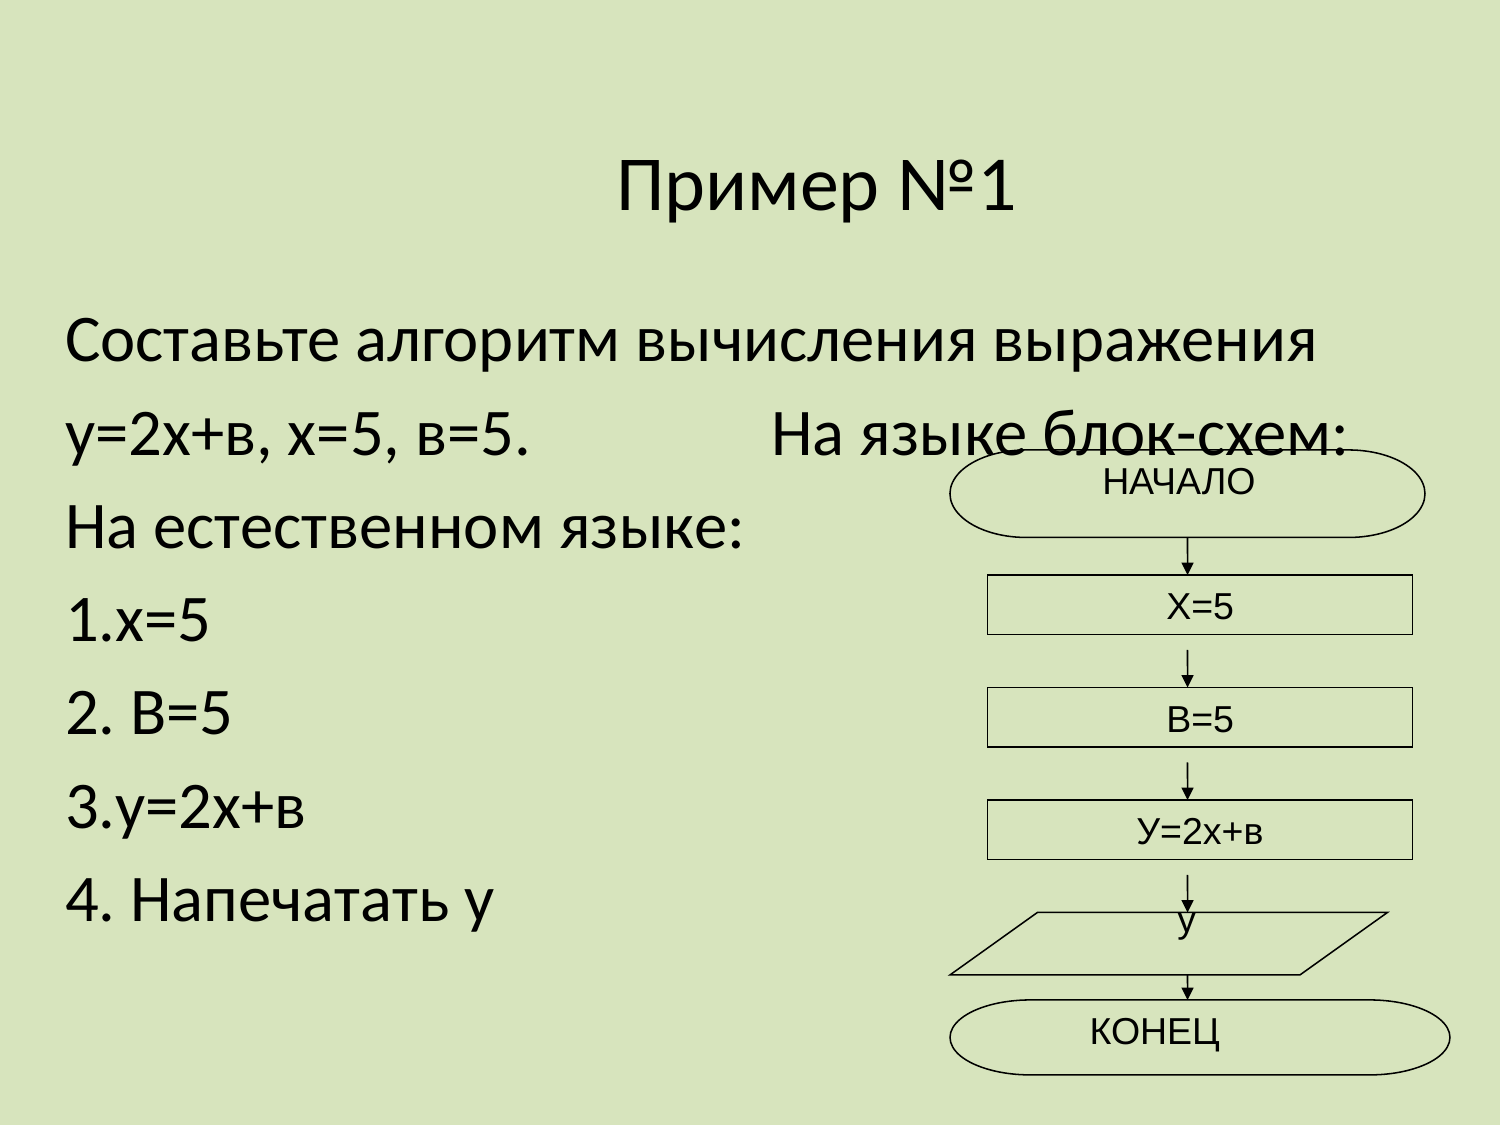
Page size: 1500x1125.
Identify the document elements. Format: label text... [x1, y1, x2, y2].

text_box У=2х+в [987, 799, 1413, 860]
text_box [949, 912, 1388, 975]
text_box [1181, 649, 1194, 688]
text_box [1181, 537, 1194, 575]
text_box В=5 [987, 687, 1413, 748]
text_box [950, 999, 1450, 1075]
text_box [1181, 874, 1194, 913]
text_box у [1162, 887, 1225, 948]
list Составьте алгоритм вычисления выражения у=2х+в, х=5, в=5. На языке блок-схем: На естественном языке: 1.х=5 2. В=5 3.у=2х+в 4. Напечатать у [50, 287, 1500, 1075]
text_box НАЧАЛО [1087, 449, 1338, 510]
text_box Х=5 [987, 574, 1413, 635]
text_box [949, 449, 1426, 538]
text_box [1181, 974, 1194, 1000]
text_box [1181, 762, 1194, 800]
title Пример №1 [179, 125, 1455, 235]
text_box КОНЕЦ [1074, 999, 1300, 1060]
